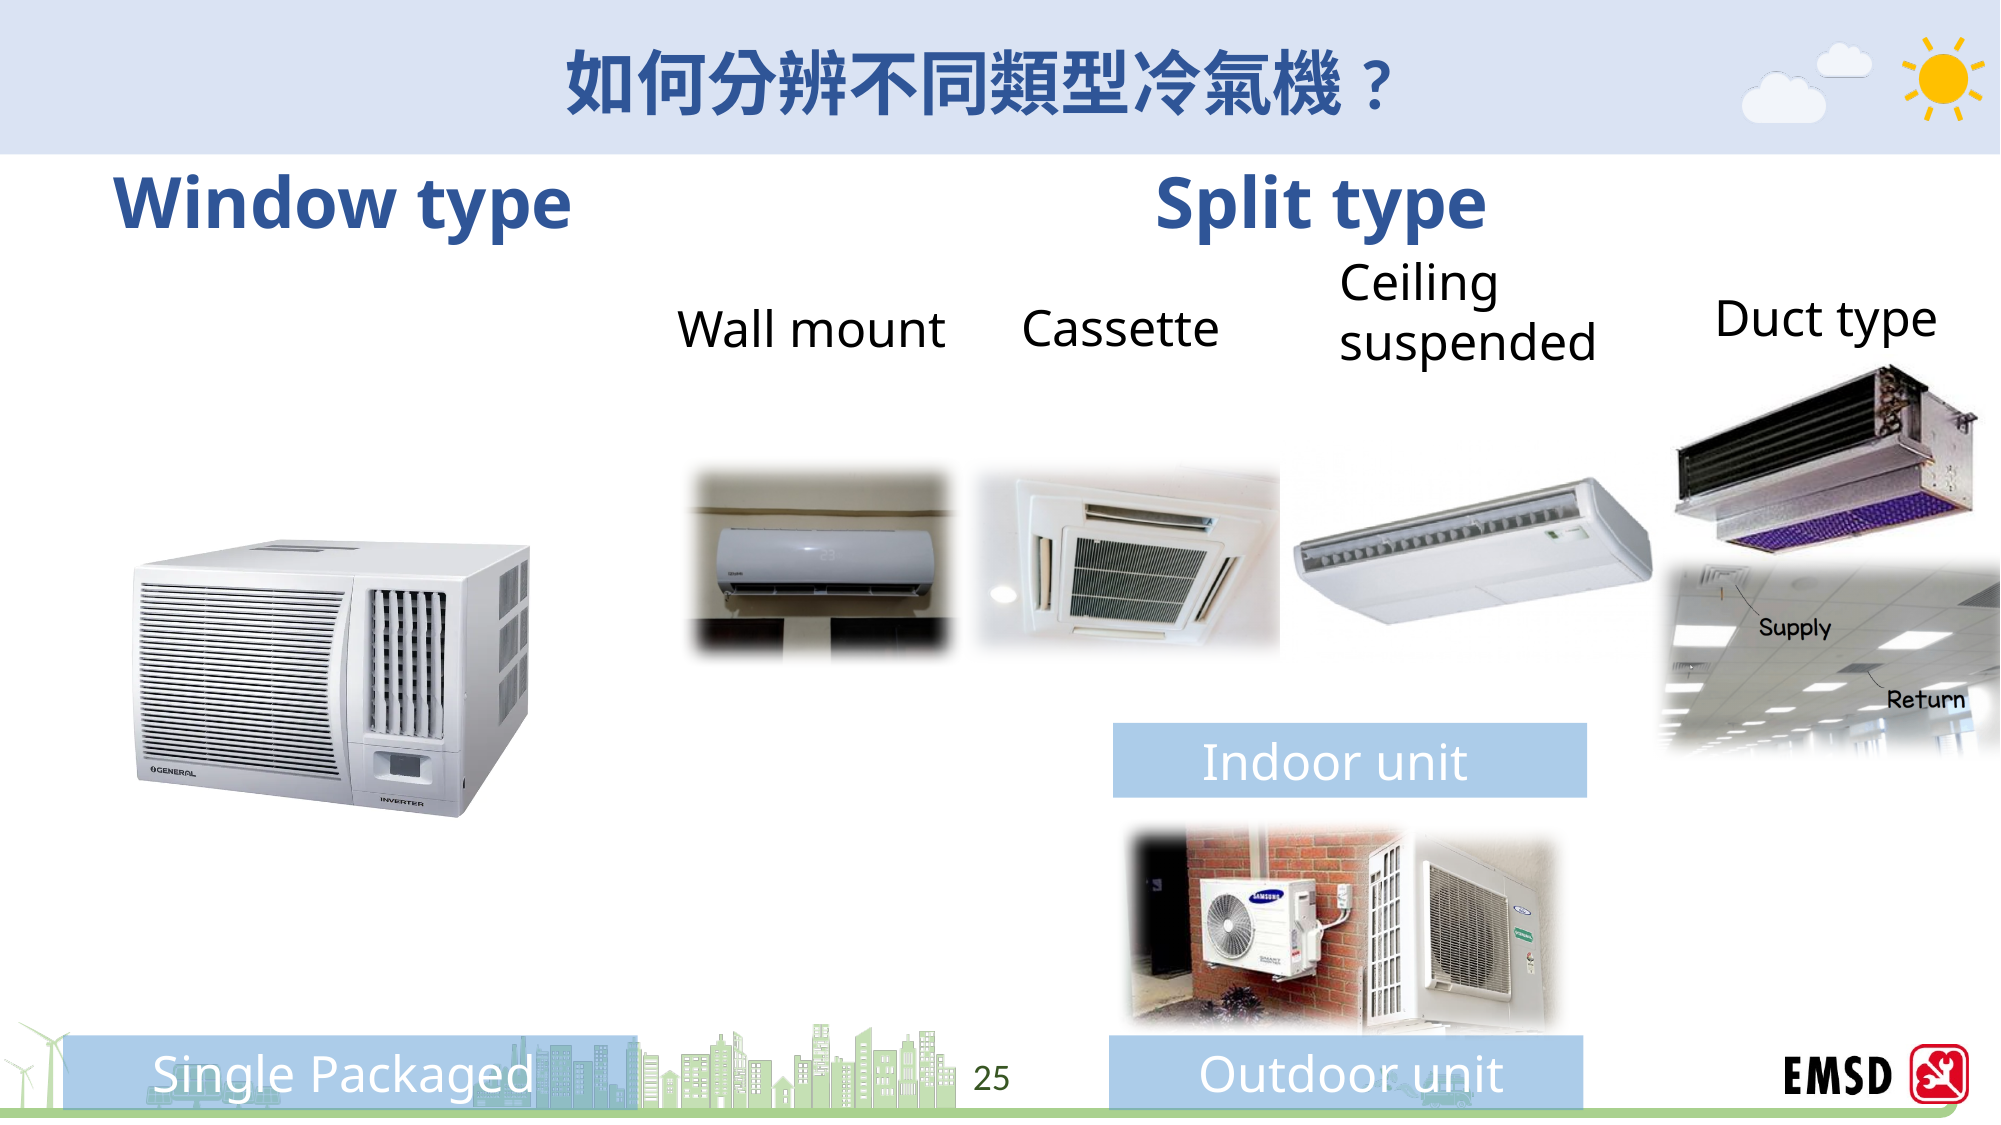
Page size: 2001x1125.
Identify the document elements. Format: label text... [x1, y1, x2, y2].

slide_number 24 [958, 1045, 1042, 1106]
text_box Duct type [1699, 279, 1955, 354]
text_box Ceiling suspended [1324, 243, 1684, 378]
text_box Window type [98, 96, 706, 315]
text_box Wall mount [662, 289, 962, 365]
picture [1785, 1044, 1969, 1104]
picture [4, 817, 1572, 1108]
picture [679, 354, 2000, 762]
text_box Cassette [1006, 288, 1237, 364]
picture [116, 514, 551, 845]
text_box Indoor unit [1113, 722, 1588, 798]
text_box Outdoor unit [1109, 1035, 1584, 1111]
title 如何分辨不同類型冷氣機? [550, 9, 2000, 164]
text_box Split type [1140, 96, 1652, 315]
text_box Single Packaged [63, 1035, 638, 1111]
